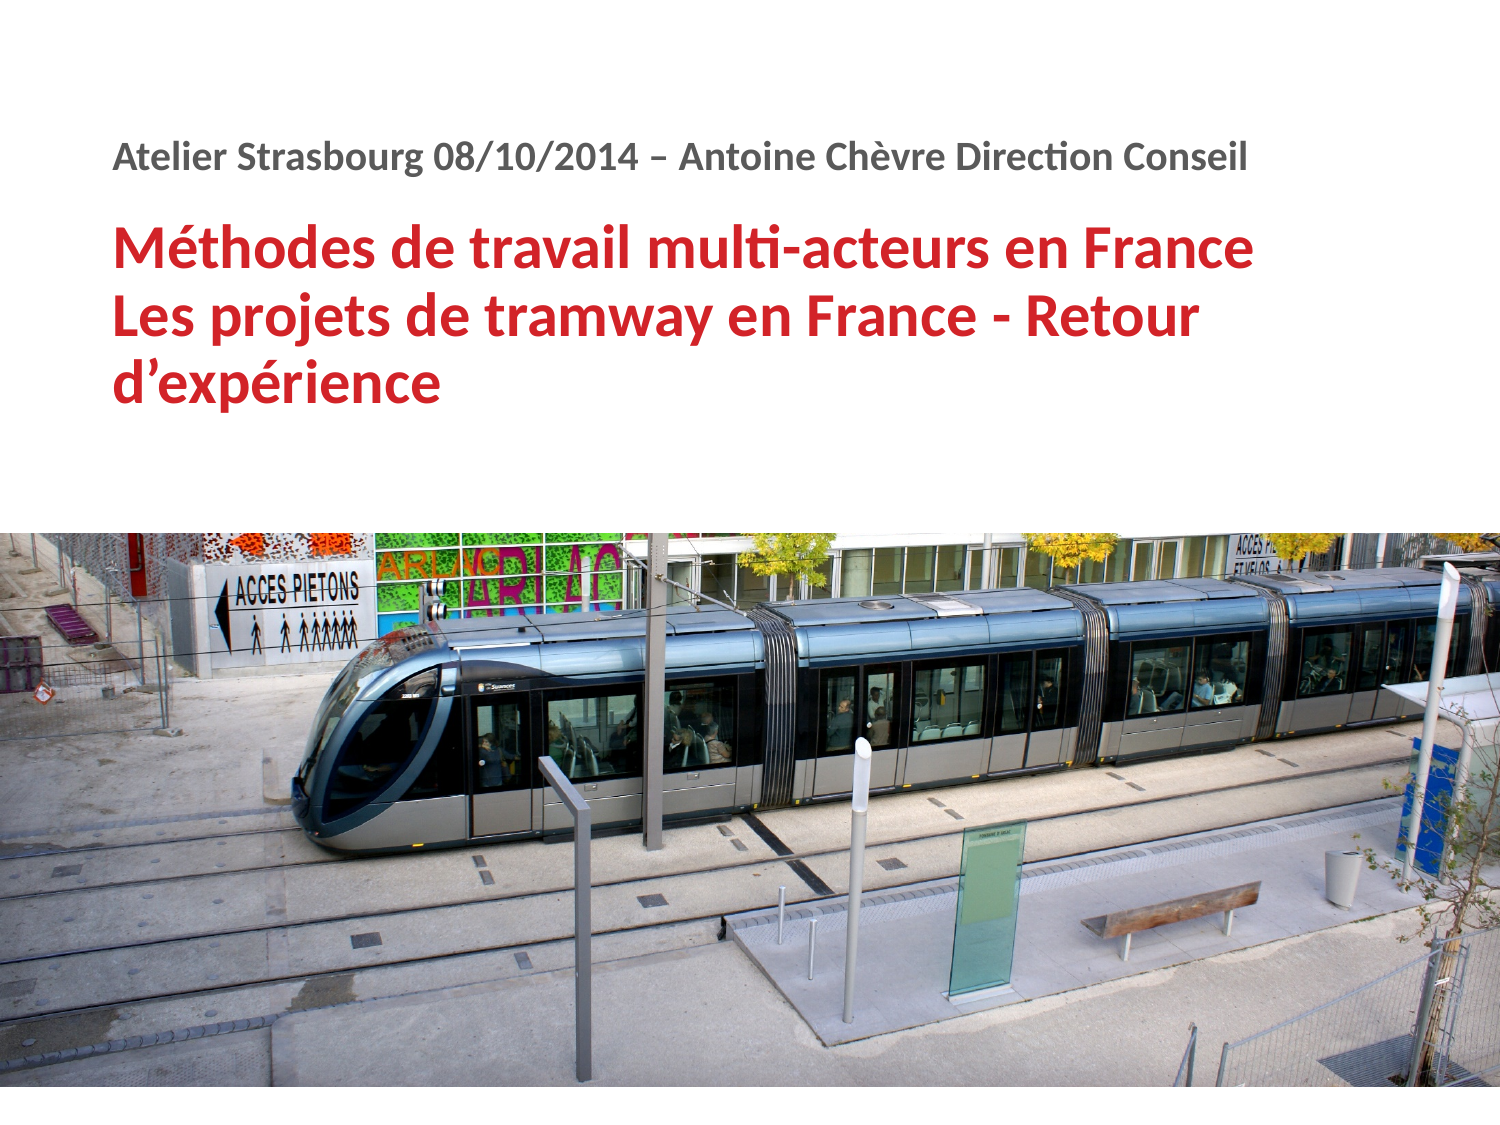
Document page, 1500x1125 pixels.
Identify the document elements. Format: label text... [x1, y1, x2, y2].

list Atelier Strasbourg 08/10/2014 – Antoine Chèvre Direction Conseil [112, 101, 1442, 179]
title Méthodes de travail multi-acteurs en France Les projets de tramway en France - Retour d’expérience [112, 215, 1442, 470]
picture [0, 533, 1500, 1087]
